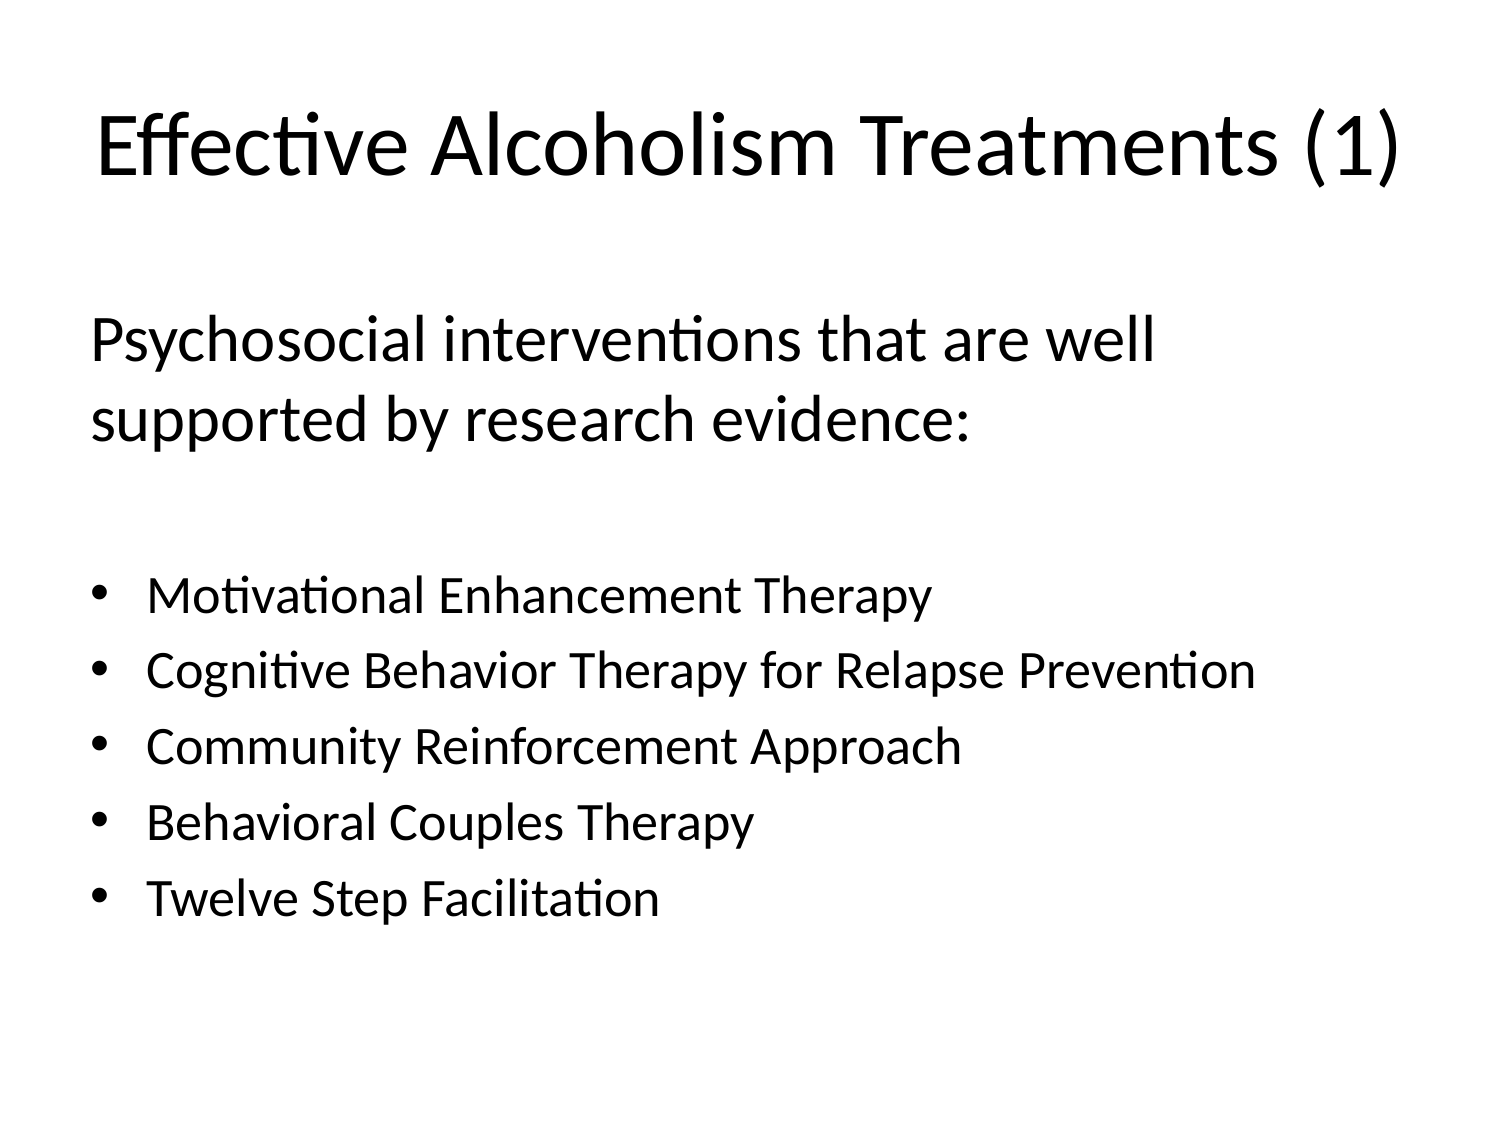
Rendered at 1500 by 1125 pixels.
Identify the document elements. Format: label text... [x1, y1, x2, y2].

list Psychosocial interventions that are well supported by research evidence: Motivational Enhancement Therapy Cognitive Behavior Therapy for Relapse Prevention Community Reinforcement Approach Behavioral Couples Therapy Twelve Step Facilitation [75, 287, 1425, 1038]
title Effective Alcoholism Treatments (1) [75, 45, 1425, 233]
